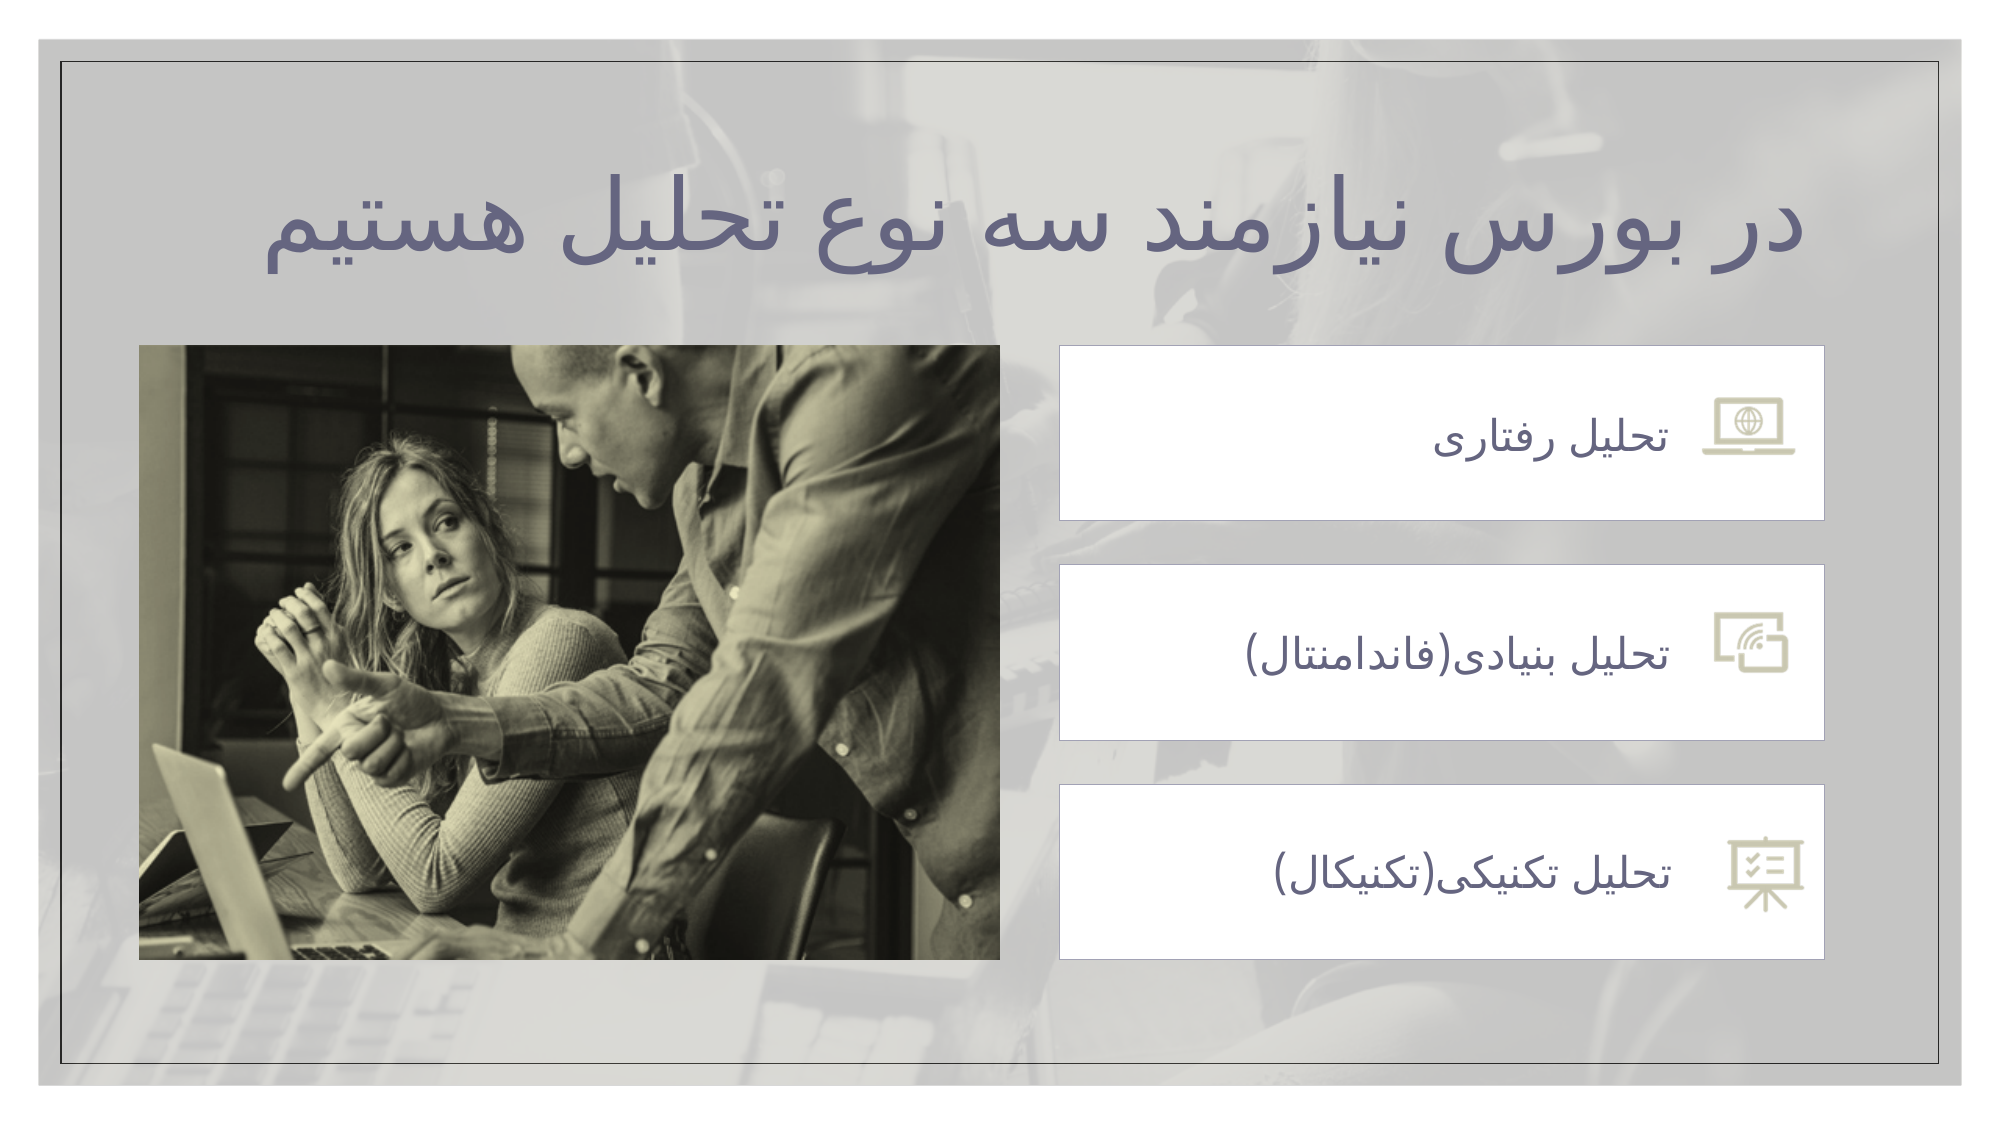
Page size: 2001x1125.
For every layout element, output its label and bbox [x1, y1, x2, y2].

list [1059, 345, 1825, 960]
picture [38, 40, 1962, 1085]
